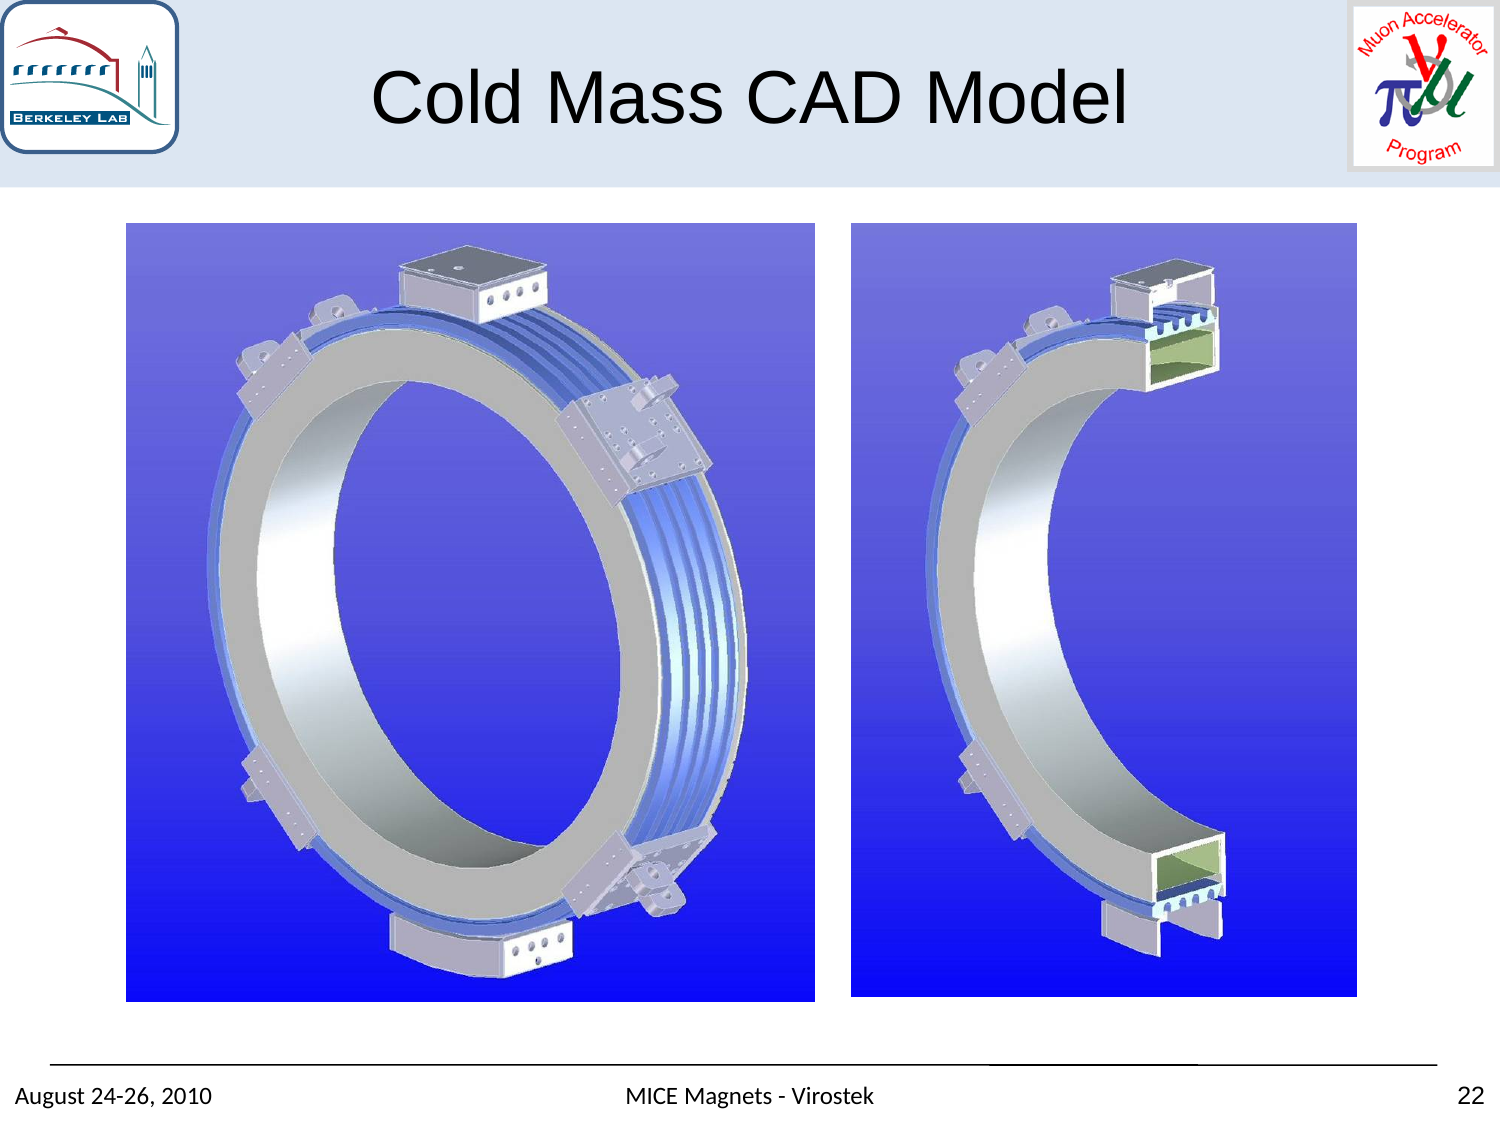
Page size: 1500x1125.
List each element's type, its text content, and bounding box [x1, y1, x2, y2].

picture [10, 27, 74, 125]
picture [851, 223, 1357, 998]
title Cold Mass CAD Model [74, 12, 1426, 176]
text_box MICE Magnets - Virostek [474, 1065, 1025, 1125]
picture [126, 223, 815, 1002]
picture [1353, 6, 1494, 166]
text_box 22 [1149, 1065, 1500, 1125]
text_box August 24-26, 2010 [0, 1065, 350, 1125]
